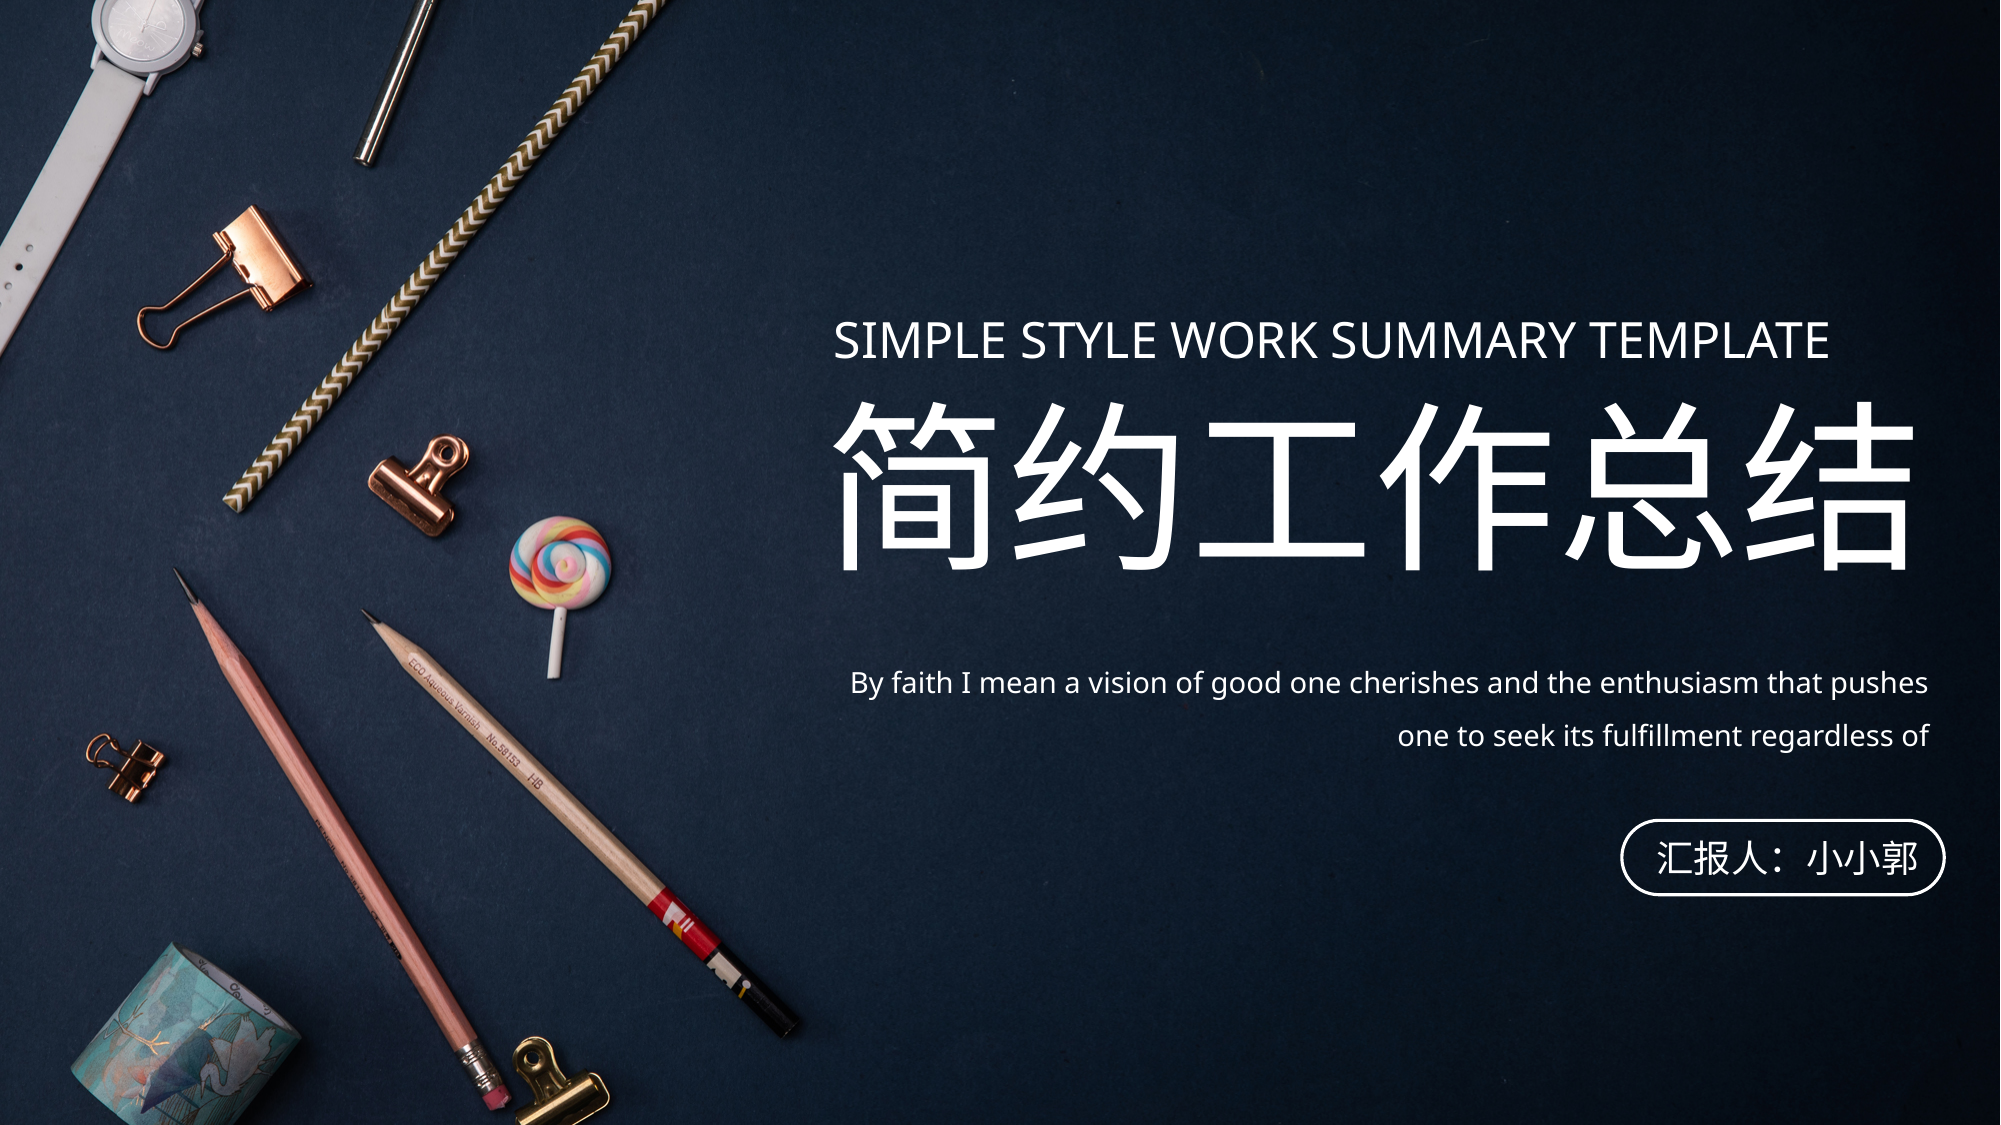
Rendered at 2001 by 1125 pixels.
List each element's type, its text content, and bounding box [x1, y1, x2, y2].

text_box SIMPLE STYLE WORK SUMMARY TEMPLATE [819, 301, 1945, 377]
text_box By faith I mean a vision of good one cherishes and the enthusiasm that pushes one to seek its fulfillment regardless of [803, 639, 1945, 760]
text_box 简约工作总结 [809, 366, 1939, 601]
text_box 汇报人：小小郭 [1620, 819, 1946, 896]
picture [0, 0, 2000, 1125]
